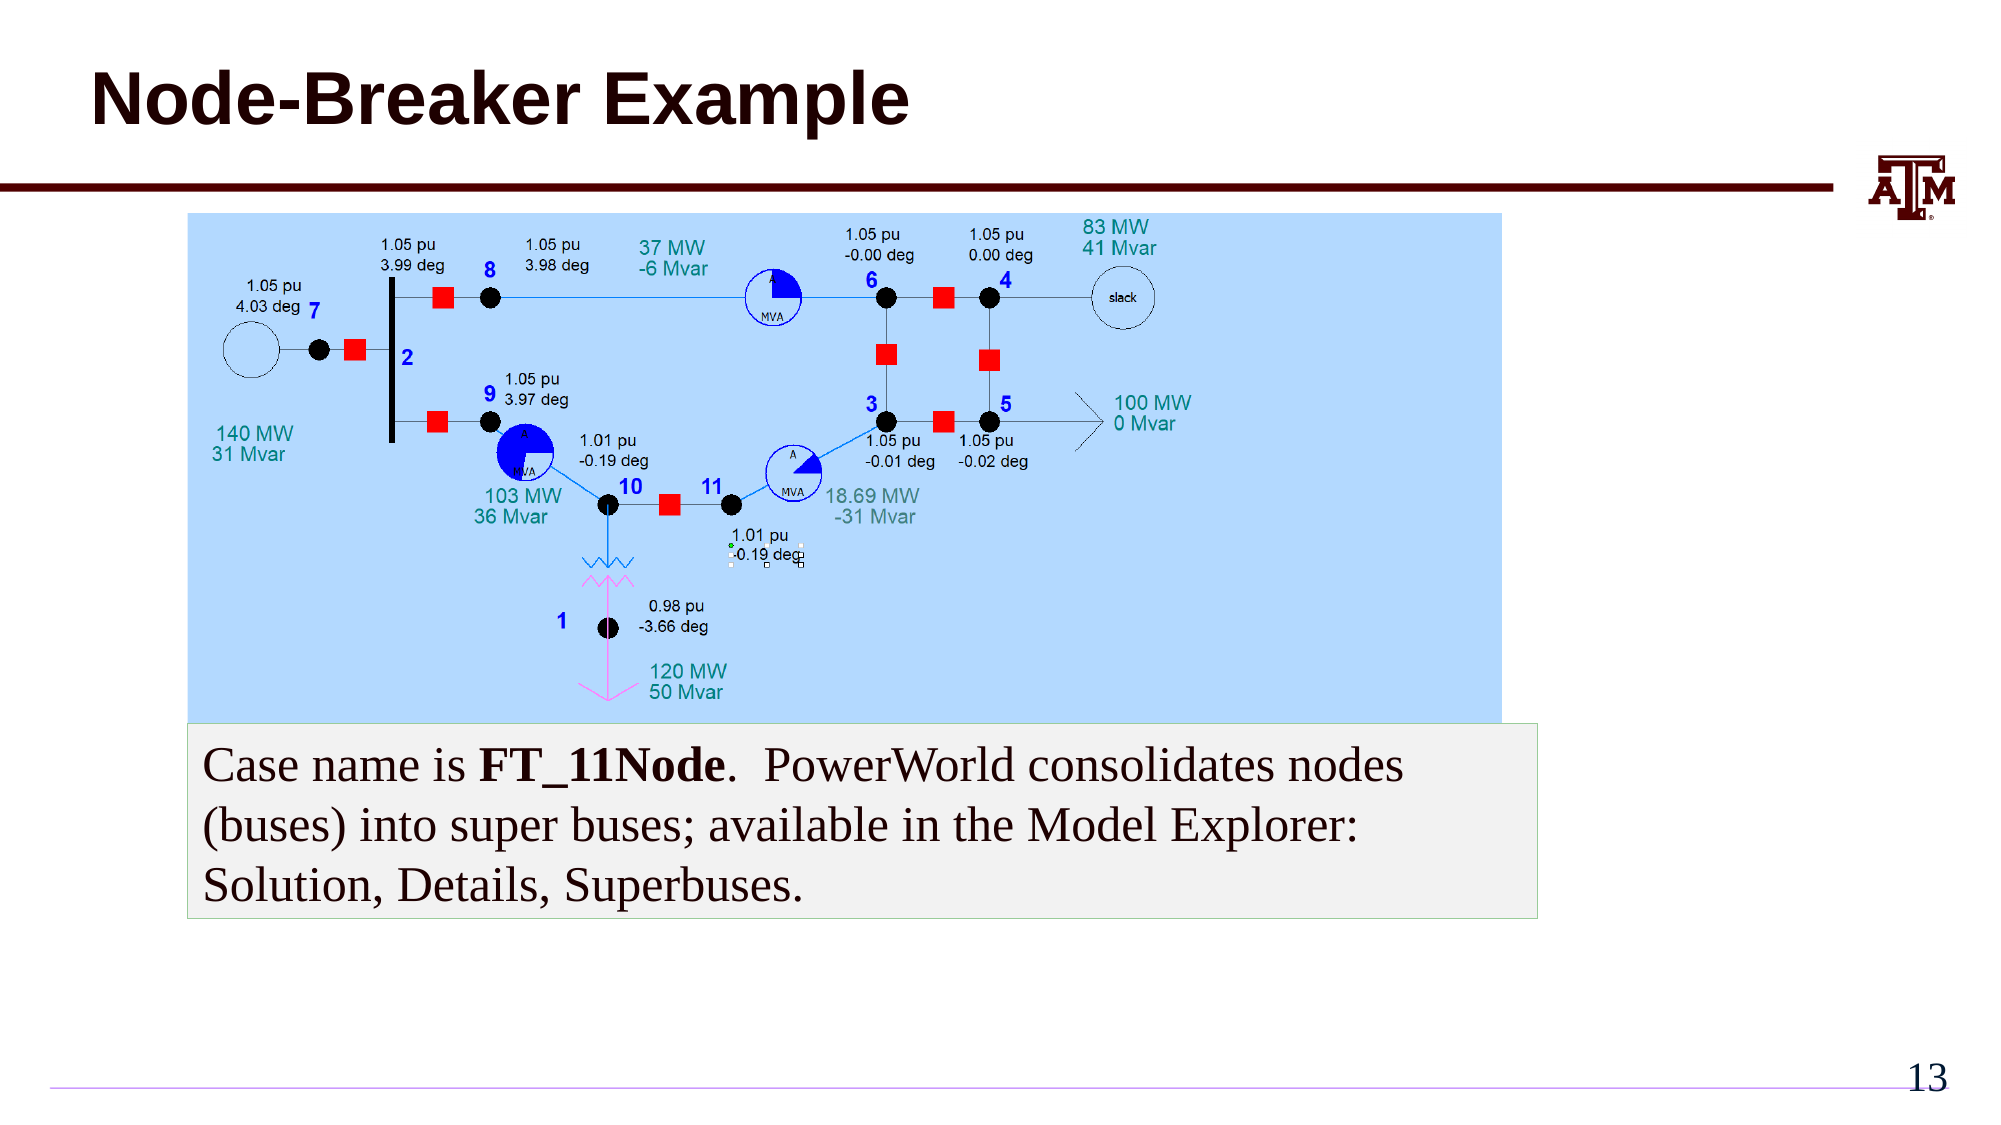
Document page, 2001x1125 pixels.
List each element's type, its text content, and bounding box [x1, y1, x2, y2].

text_box Case name is FT_11Node. PowerWorld consolidates nodes (buses) into super buses; available in the Model Explorer: Solution, Details, Superbuses. [187, 723, 1538, 919]
picture [1856, 137, 1967, 238]
text_box 12 [1862, 1037, 1964, 1113]
picture [187, 213, 1503, 724]
title Node-Breaker Example [74, 12, 1909, 188]
